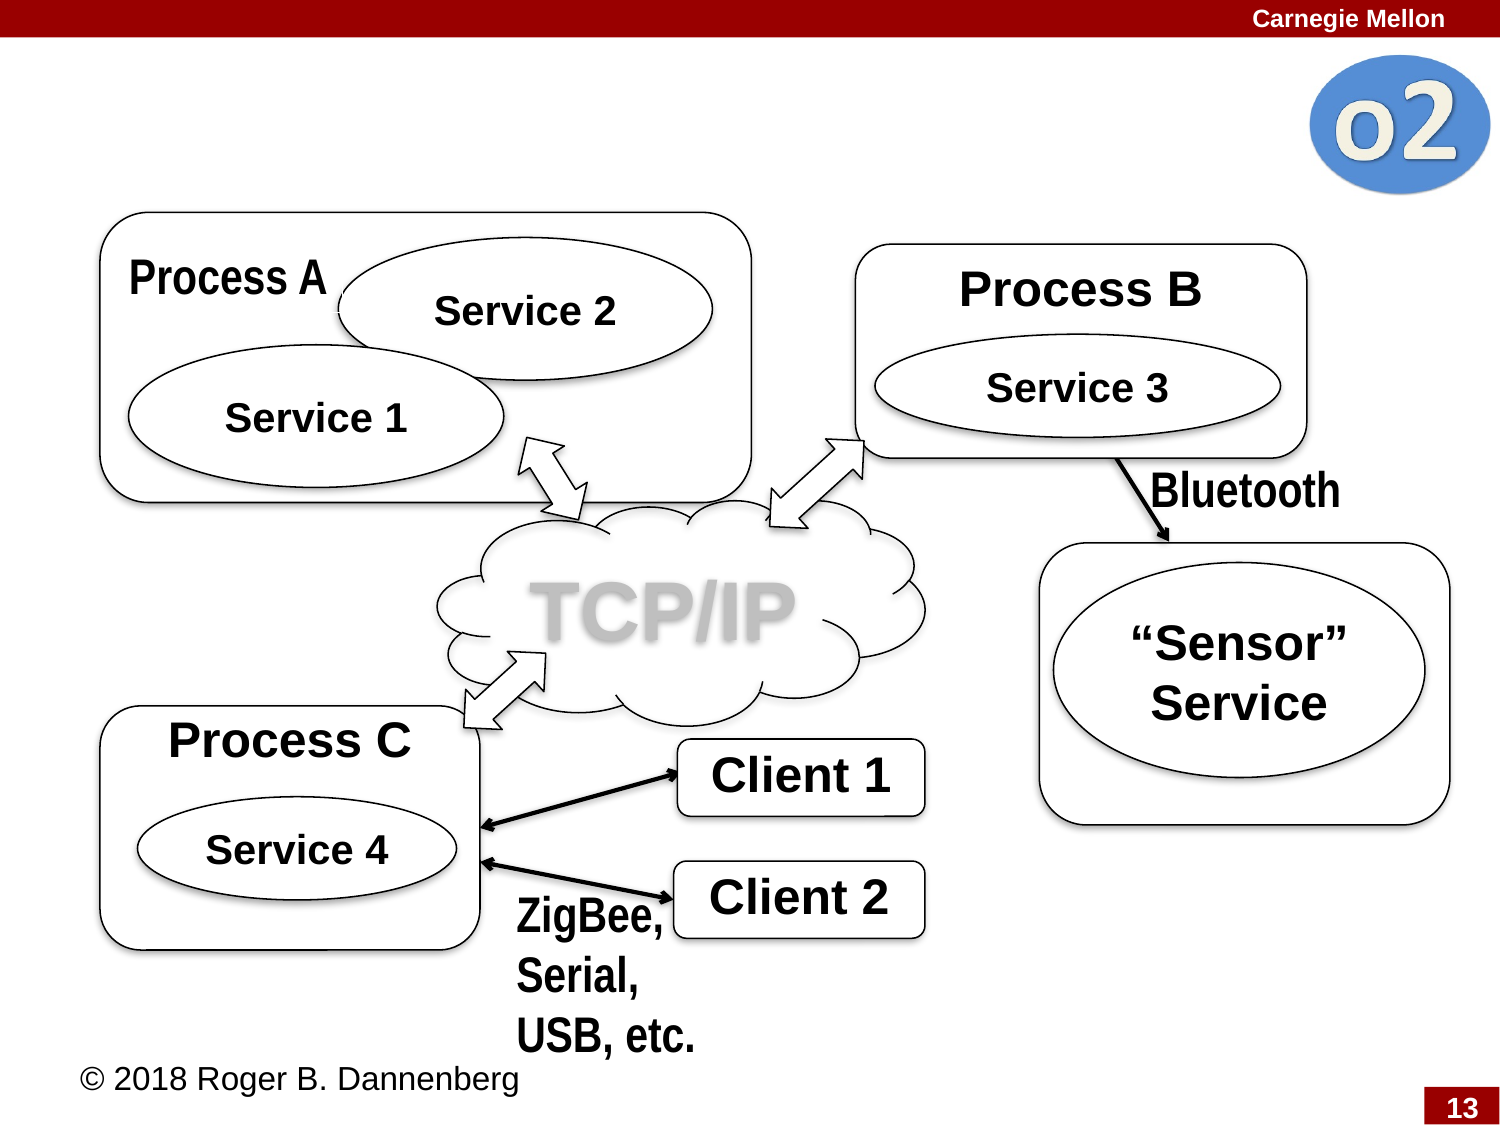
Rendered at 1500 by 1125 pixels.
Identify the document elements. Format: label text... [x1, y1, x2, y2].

text_box Service 1 [127, 343, 505, 489]
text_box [1085, 408, 1170, 542]
text_box [99, 211, 753, 504]
picture [1302, 50, 1500, 199]
footer © 2018 Roger B. Dannenberg [65, 1050, 963, 1094]
text_box [768, 438, 865, 530]
text_box Process A [114, 237, 343, 313]
text_box “Sensor” Service [1052, 561, 1426, 779]
slide_number 13 [1413, 1081, 1494, 1119]
text_box Service 2 [337, 236, 714, 381]
text_box [1038, 542, 1451, 826]
text_box Service 4 [136, 795, 458, 901]
text_box Process B [854, 243, 1308, 459]
text_box Client 1 [676, 738, 926, 818]
text_box Service 3 [874, 333, 1282, 439]
text_box [517, 436, 588, 521]
text_box [463, 650, 547, 731]
text_box Client 2 [672, 860, 926, 940]
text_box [479, 771, 682, 829]
text_box Process C [99, 705, 481, 951]
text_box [479, 861, 674, 900]
text_box TCP/IP [436, 499, 926, 727]
text_box Bluetooth [1174, 449, 1357, 525]
text_box ZigBee, Serial, USB, etc. [501, 907, 712, 1050]
